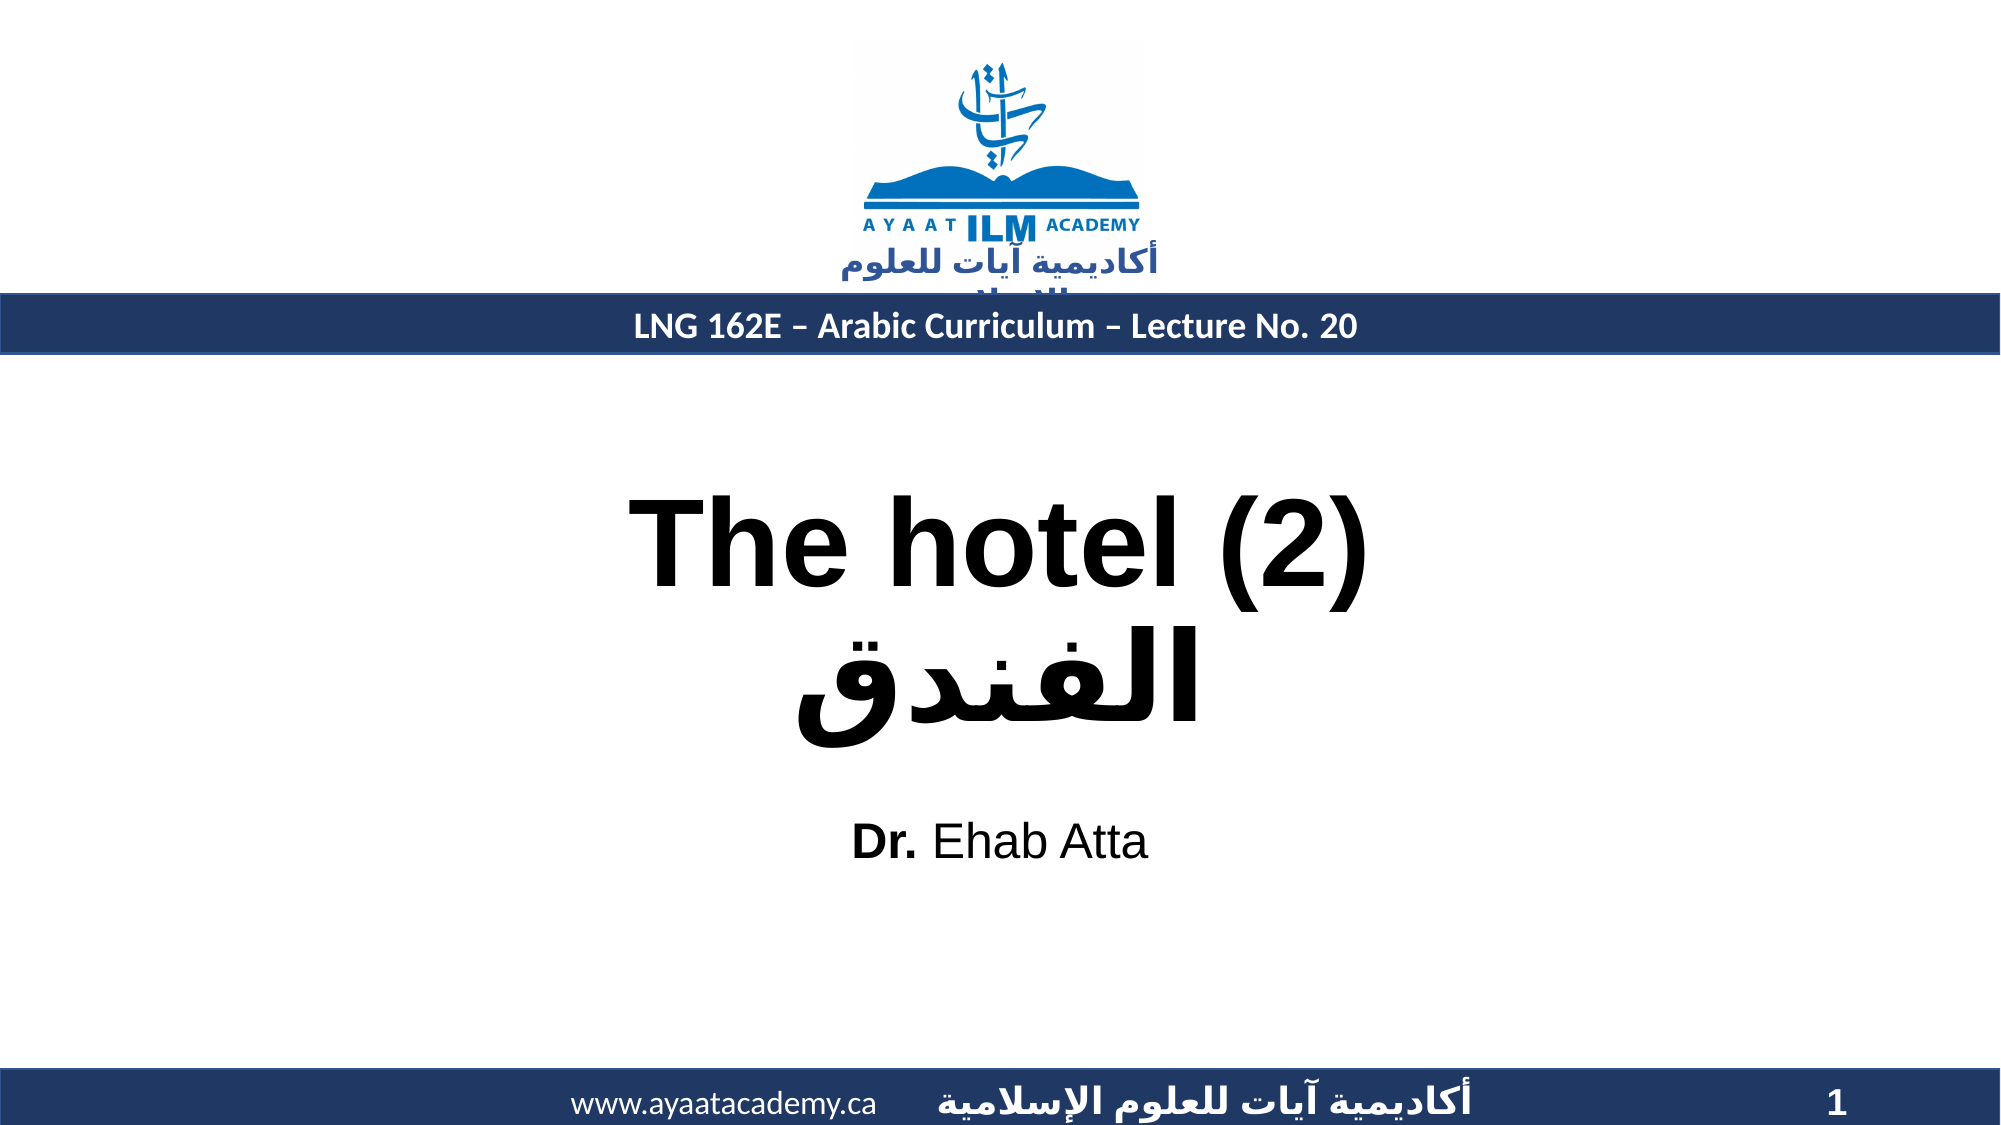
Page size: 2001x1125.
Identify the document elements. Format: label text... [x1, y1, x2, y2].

picture [850, 39, 1150, 259]
subtitle Dr. Ehab Atta [249, 771, 1750, 1043]
slide_number 1 [1412, 1070, 1863, 1125]
title The hotel (2) الفندق [249, 364, 1750, 757]
